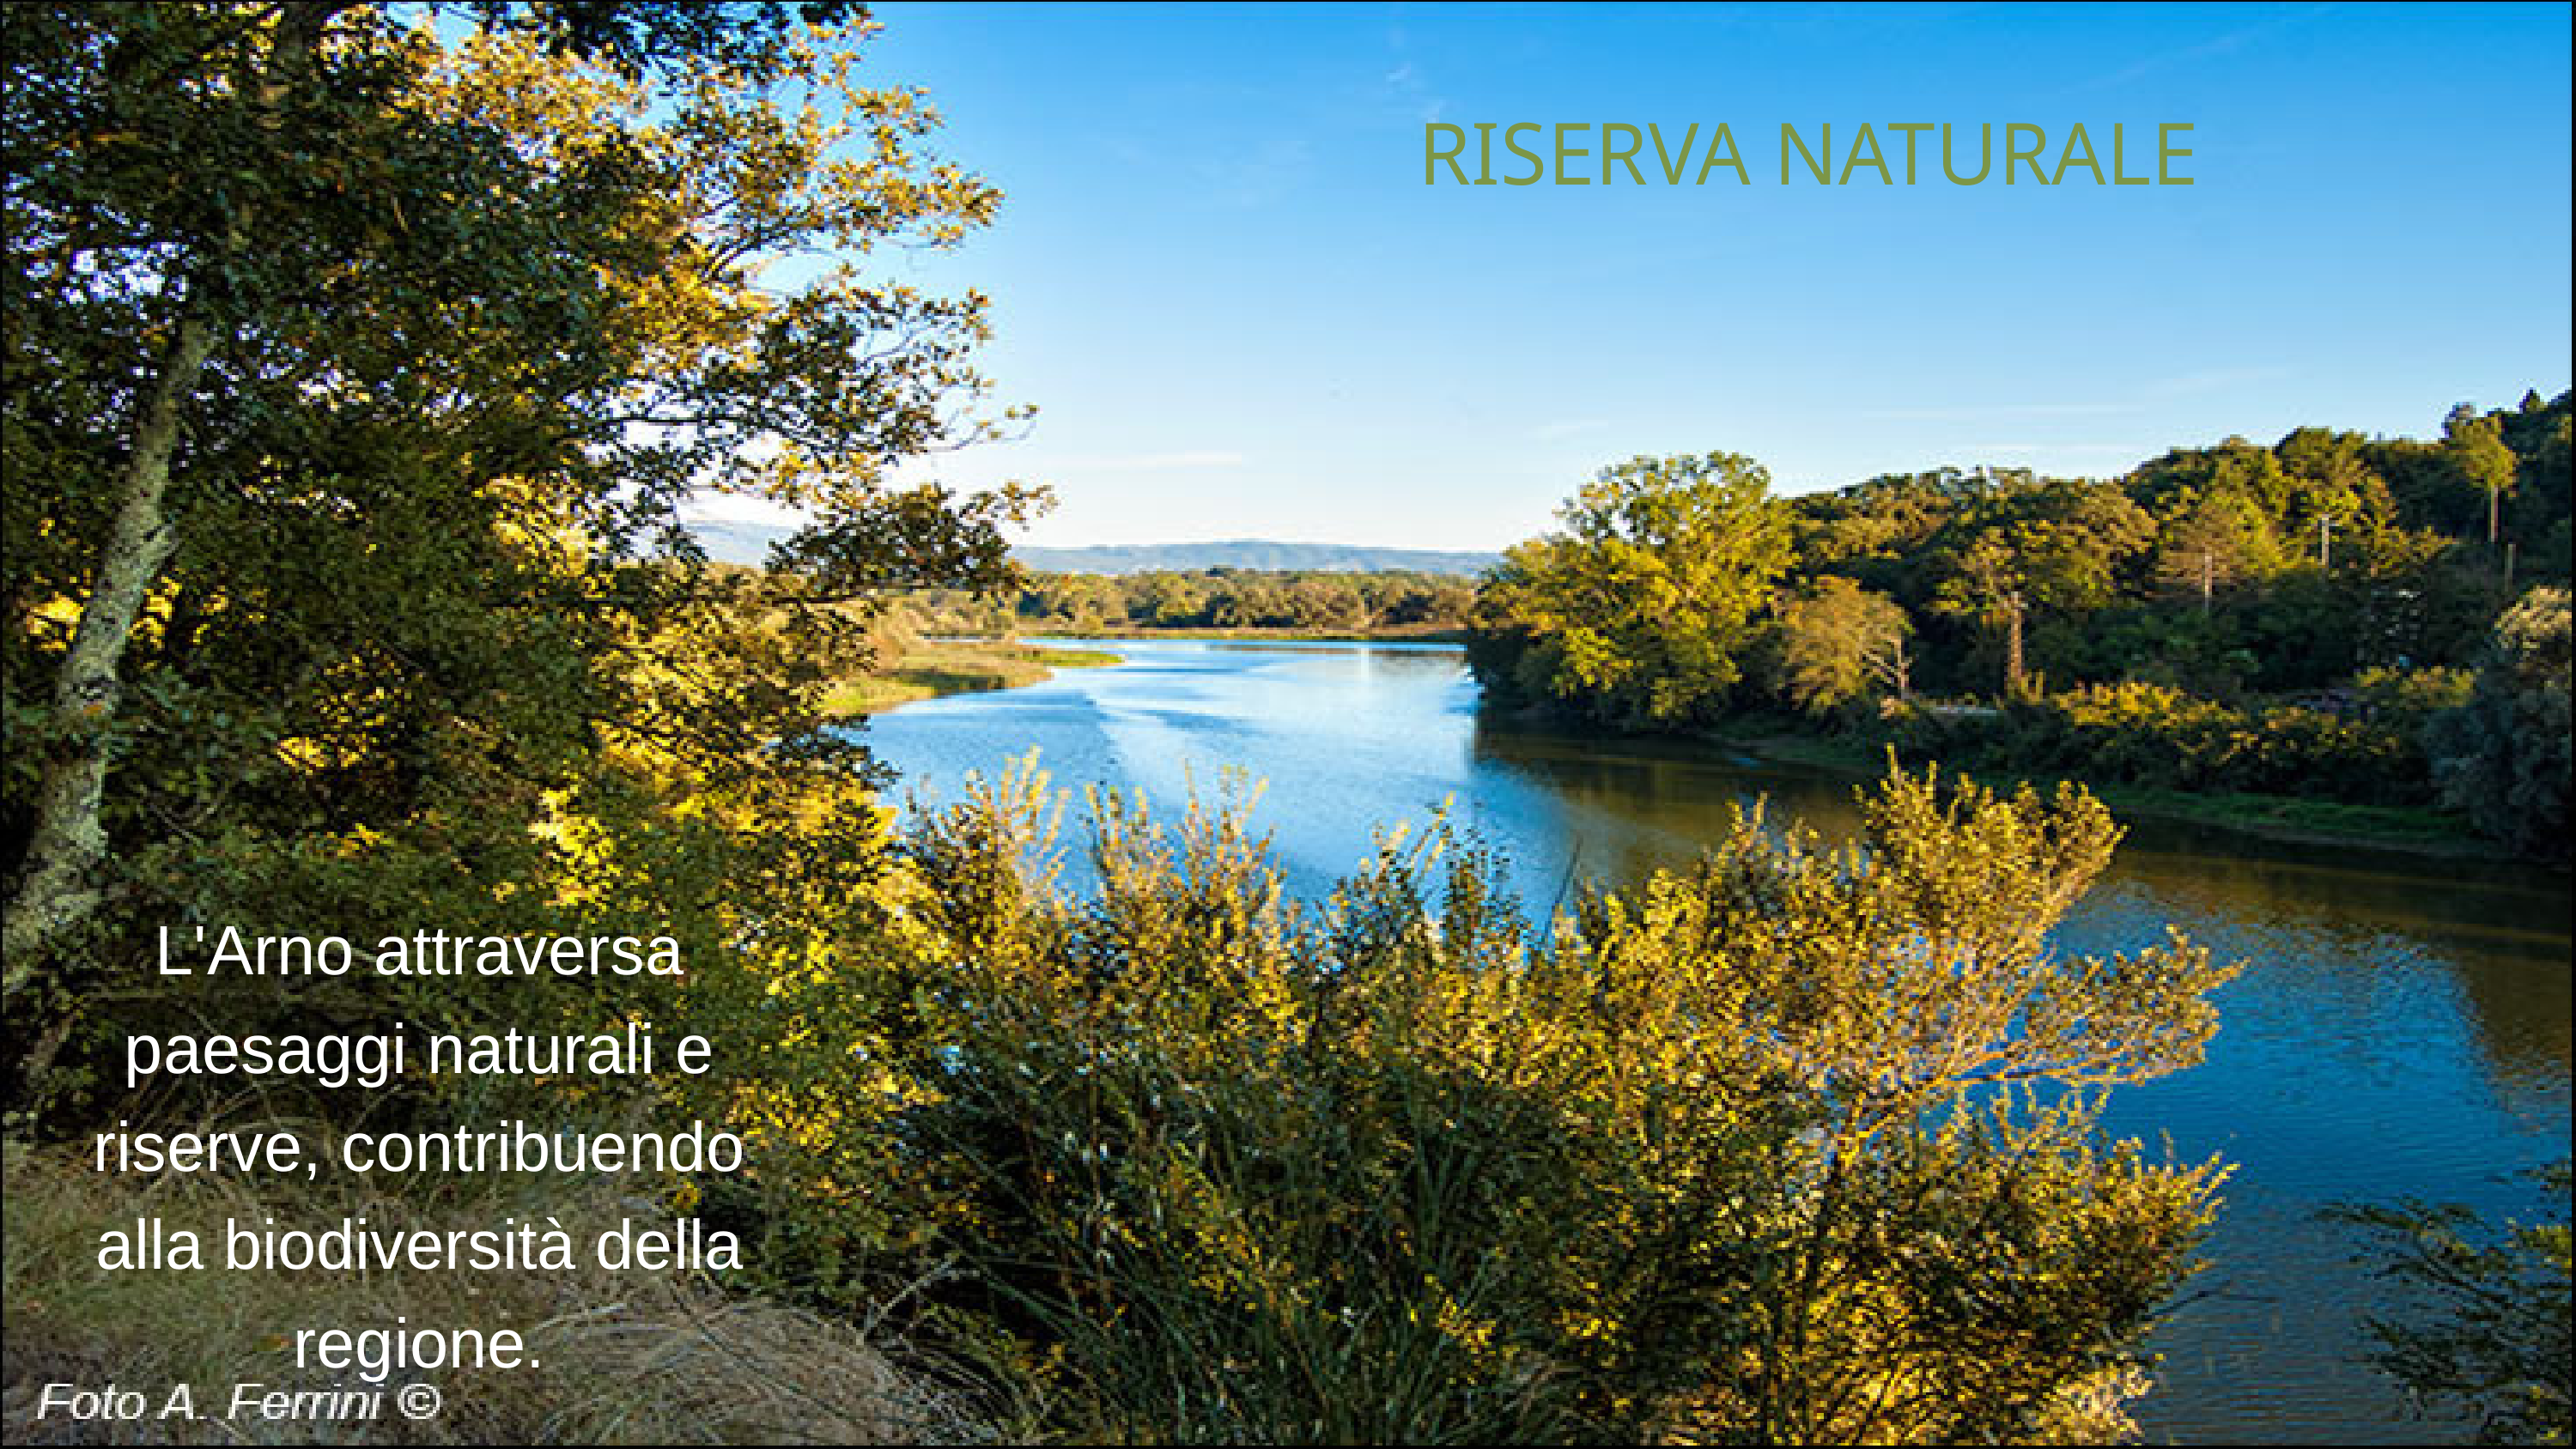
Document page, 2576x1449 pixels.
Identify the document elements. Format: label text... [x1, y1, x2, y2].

text_box [0, 0, 2576, 1449]
text_box L'Arno attraversa paesaggi naturali e riserve, contribuendo alla biodiversità della regione. [46, 890, 793, 1382]
text_box RISERVA NATURALE [1288, 80, 2330, 203]
